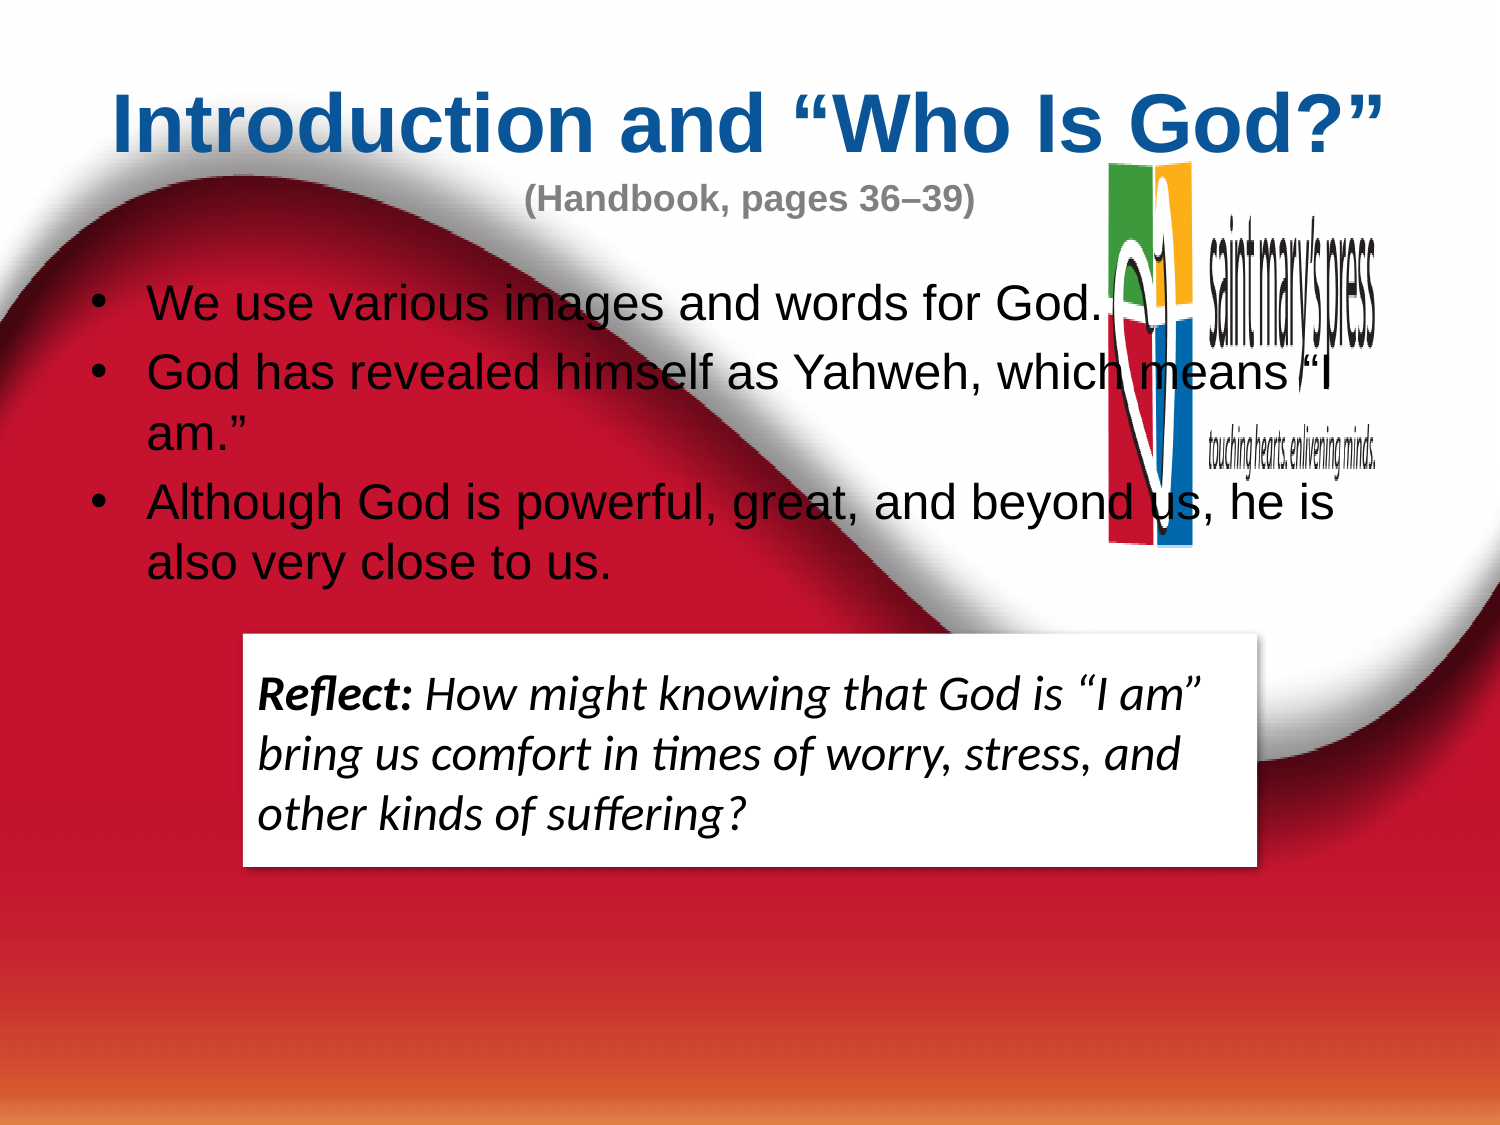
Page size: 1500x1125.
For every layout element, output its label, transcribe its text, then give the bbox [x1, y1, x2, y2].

list We use various images and words for God. God has revealed himself as Yahweh, which means “I am.” Although God is powerful, great, and beyond us, he is also very close to us. [75, 262, 1425, 1005]
picture [0, 0, 1500, 1125]
title Introduction and “Who Is God?” (Handbook, pages 36–39) [75, 45, 1425, 233]
text_box Reflect: How might knowing that God is “I am” bring us comfort in times of worry, stress, and other kinds of suffering? [241, 632, 1259, 869]
